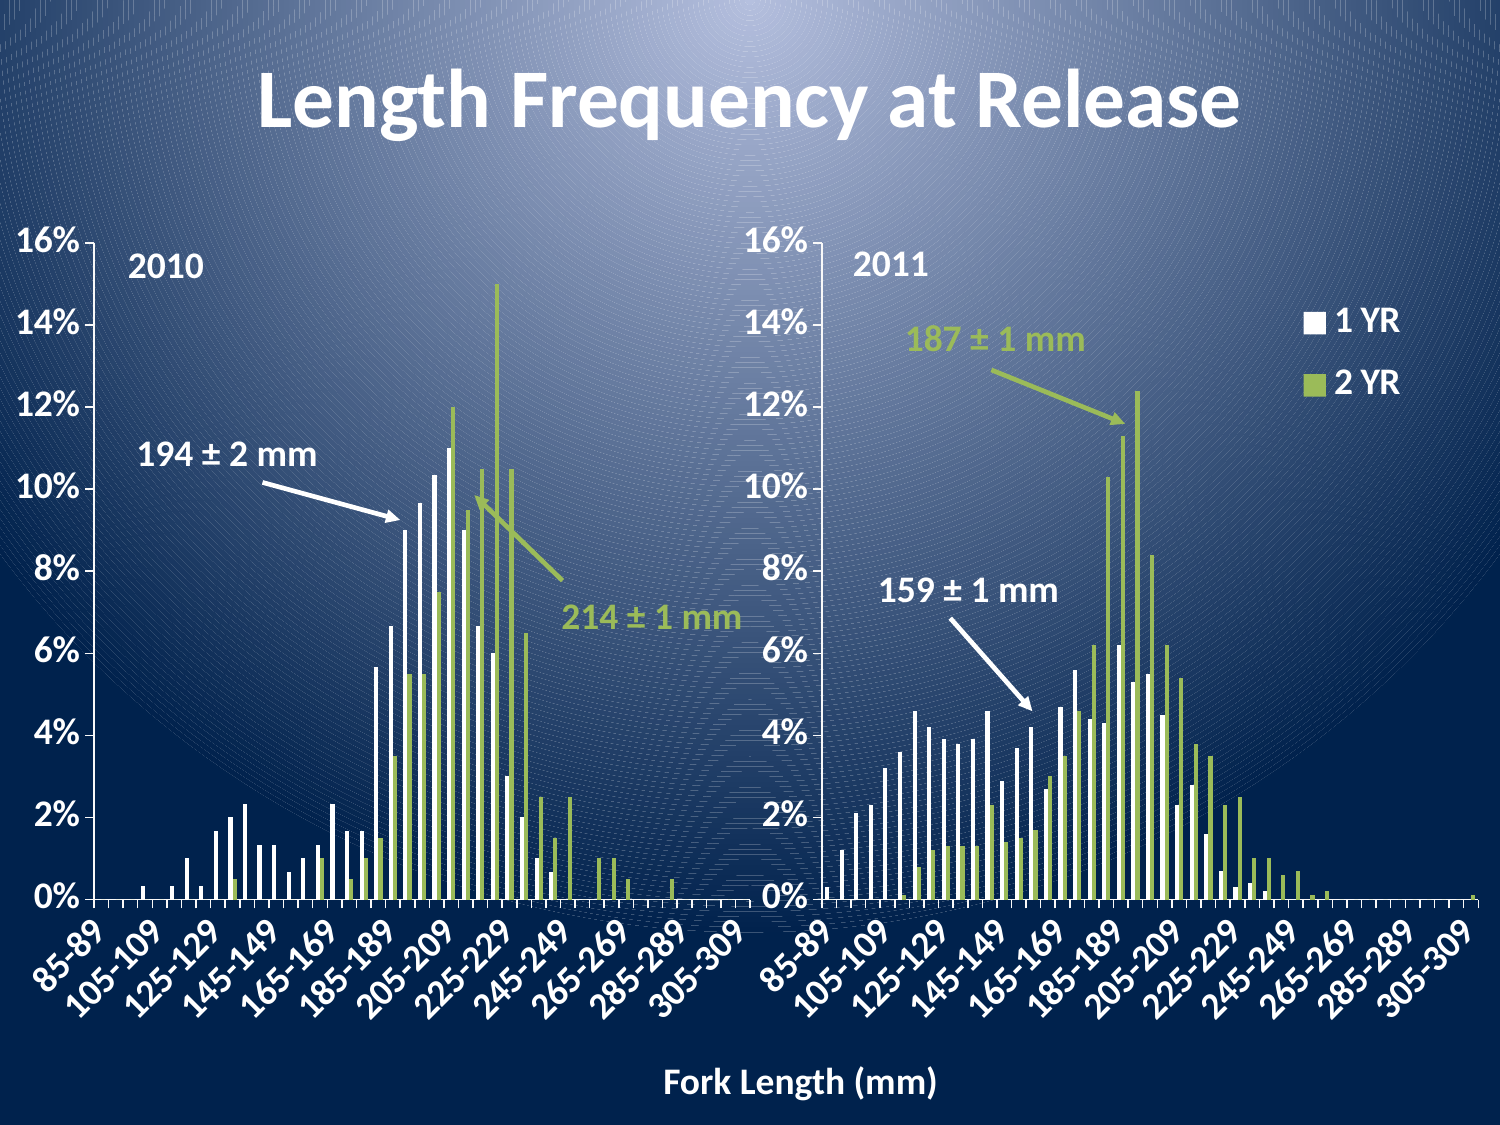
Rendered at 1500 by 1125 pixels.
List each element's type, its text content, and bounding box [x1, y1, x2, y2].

text_box Fork Length (mm) [648, 1052, 954, 1110]
chart [0, 207, 1500, 1046]
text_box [474, 494, 563, 581]
title Length Frequency at Release [75, 0, 1425, 188]
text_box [949, 617, 1033, 712]
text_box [991, 369, 1126, 425]
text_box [262, 482, 401, 521]
